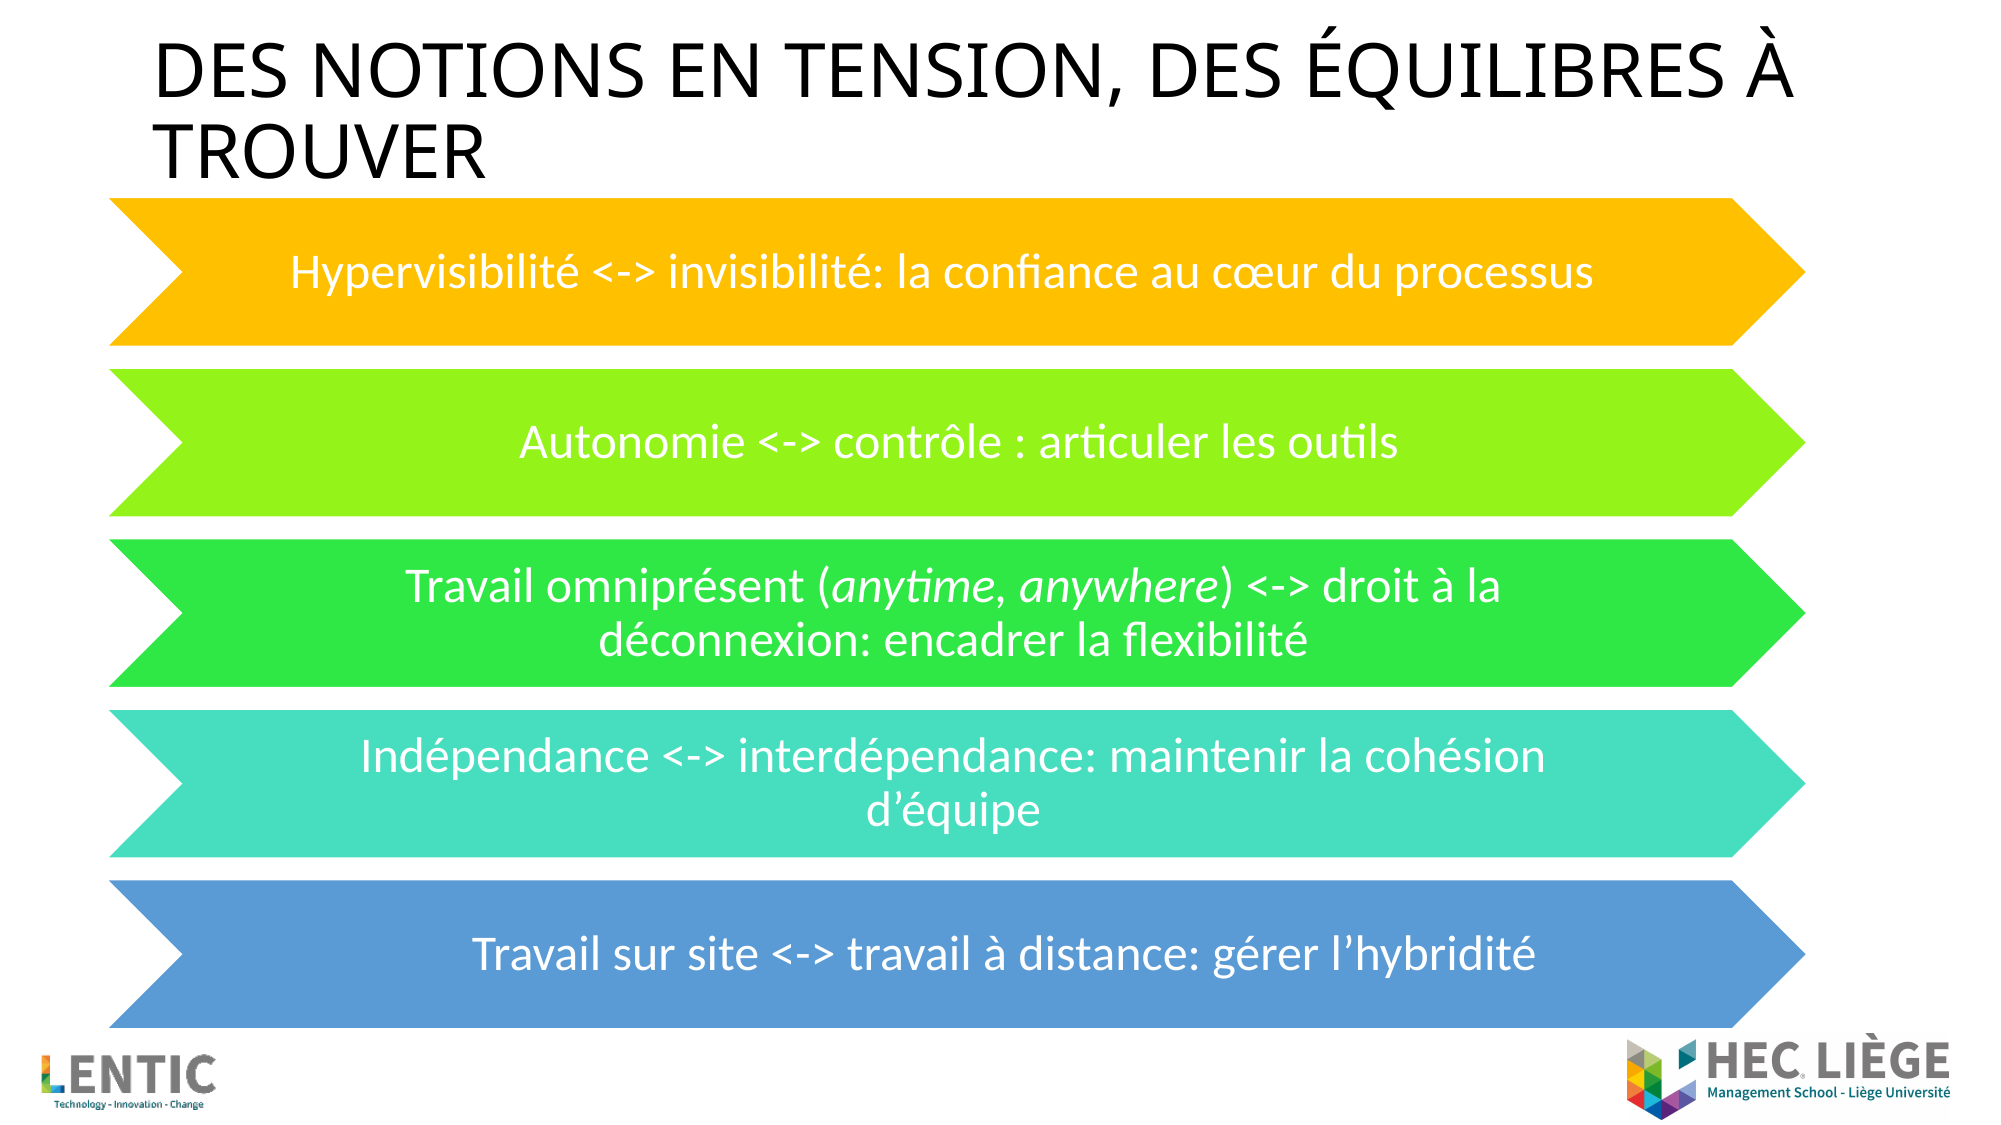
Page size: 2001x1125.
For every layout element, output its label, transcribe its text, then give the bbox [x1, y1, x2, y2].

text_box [106, 367, 1808, 518]
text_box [106, 197, 1808, 347]
title Des notions en tension, des équilibres à trouver [137, 5, 1863, 223]
picture [1626, 1033, 1950, 1120]
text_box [106, 708, 1808, 859]
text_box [106, 879, 1808, 1030]
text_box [106, 538, 1808, 688]
picture [41, 1050, 232, 1110]
